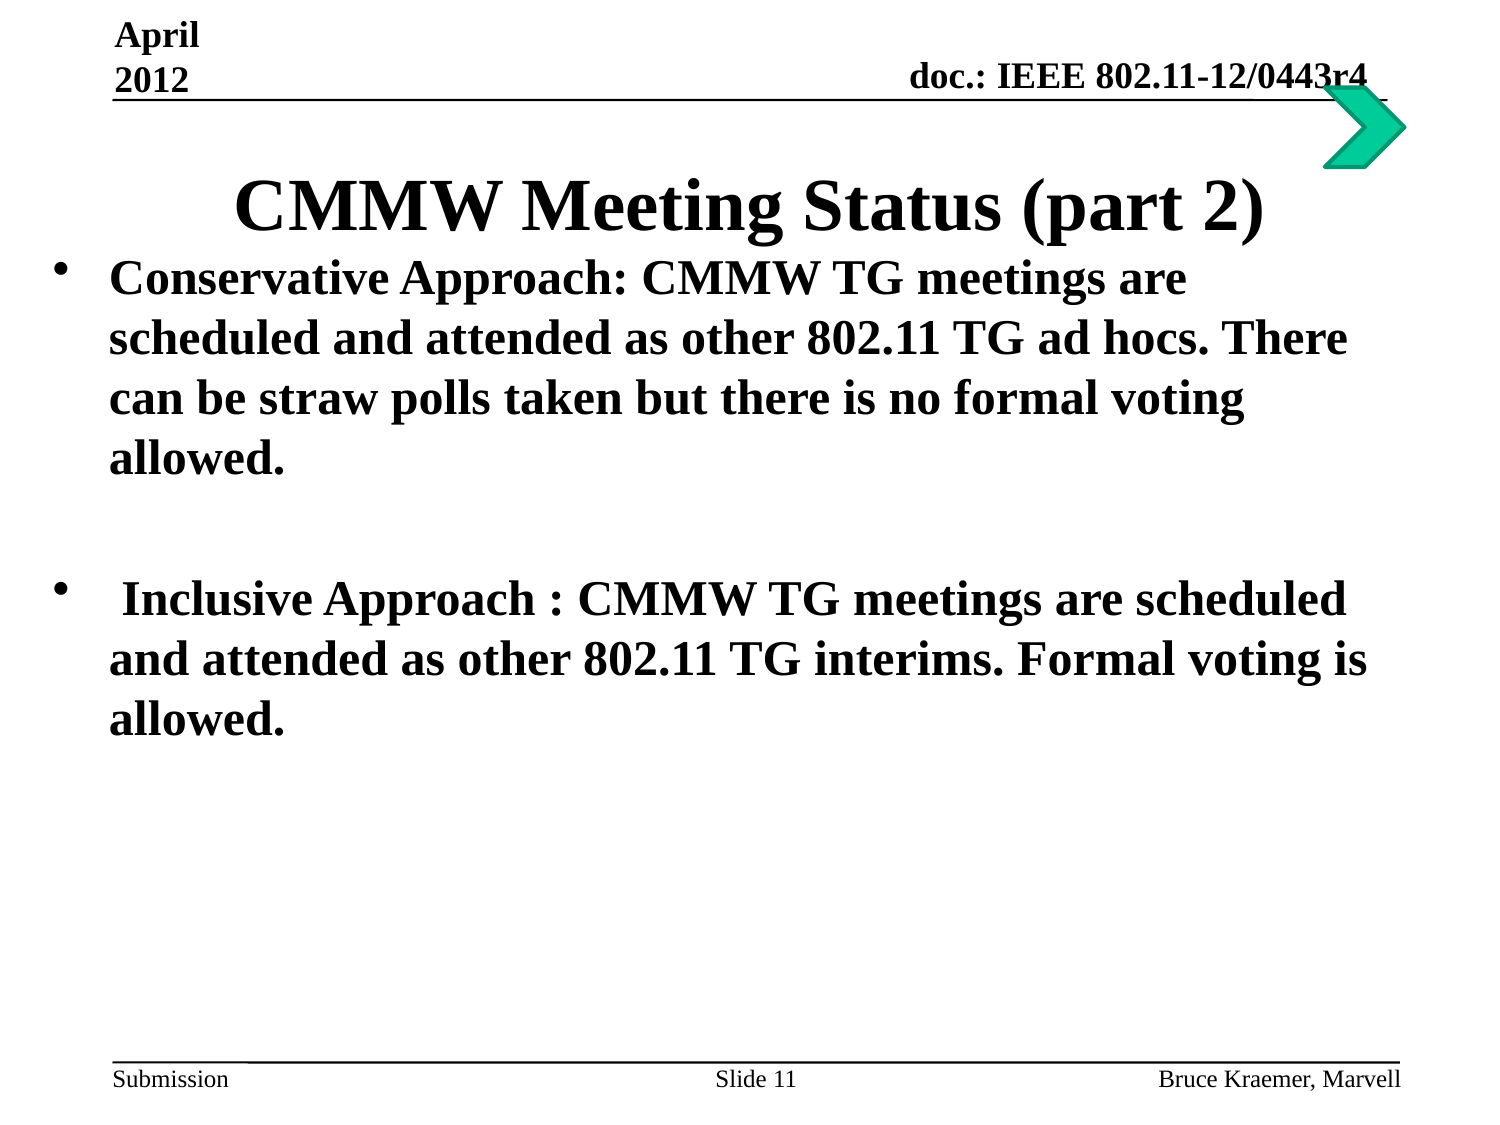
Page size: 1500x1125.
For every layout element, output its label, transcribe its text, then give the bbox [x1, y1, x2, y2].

list Conservative Approach: CMMW TG meetings are scheduled and attended as other 802.11 TG ad hocs. There can be straw polls taken but there is no formal voting allowed. Inclusive Approach : CMMW TG meetings are scheduled and attended as other 802.11 TG interims. Formal voting is allowed. [37, 237, 1426, 1006]
text_box [1323, 85, 1407, 170]
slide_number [114, 54, 274, 100]
footer Bruce Kraemer, Marvell [1079, 1062, 1402, 1093]
title CMMW Meeting Status (part 2) [112, 112, 1388, 237]
slide_number Slide 11 [712, 1062, 800, 1093]
